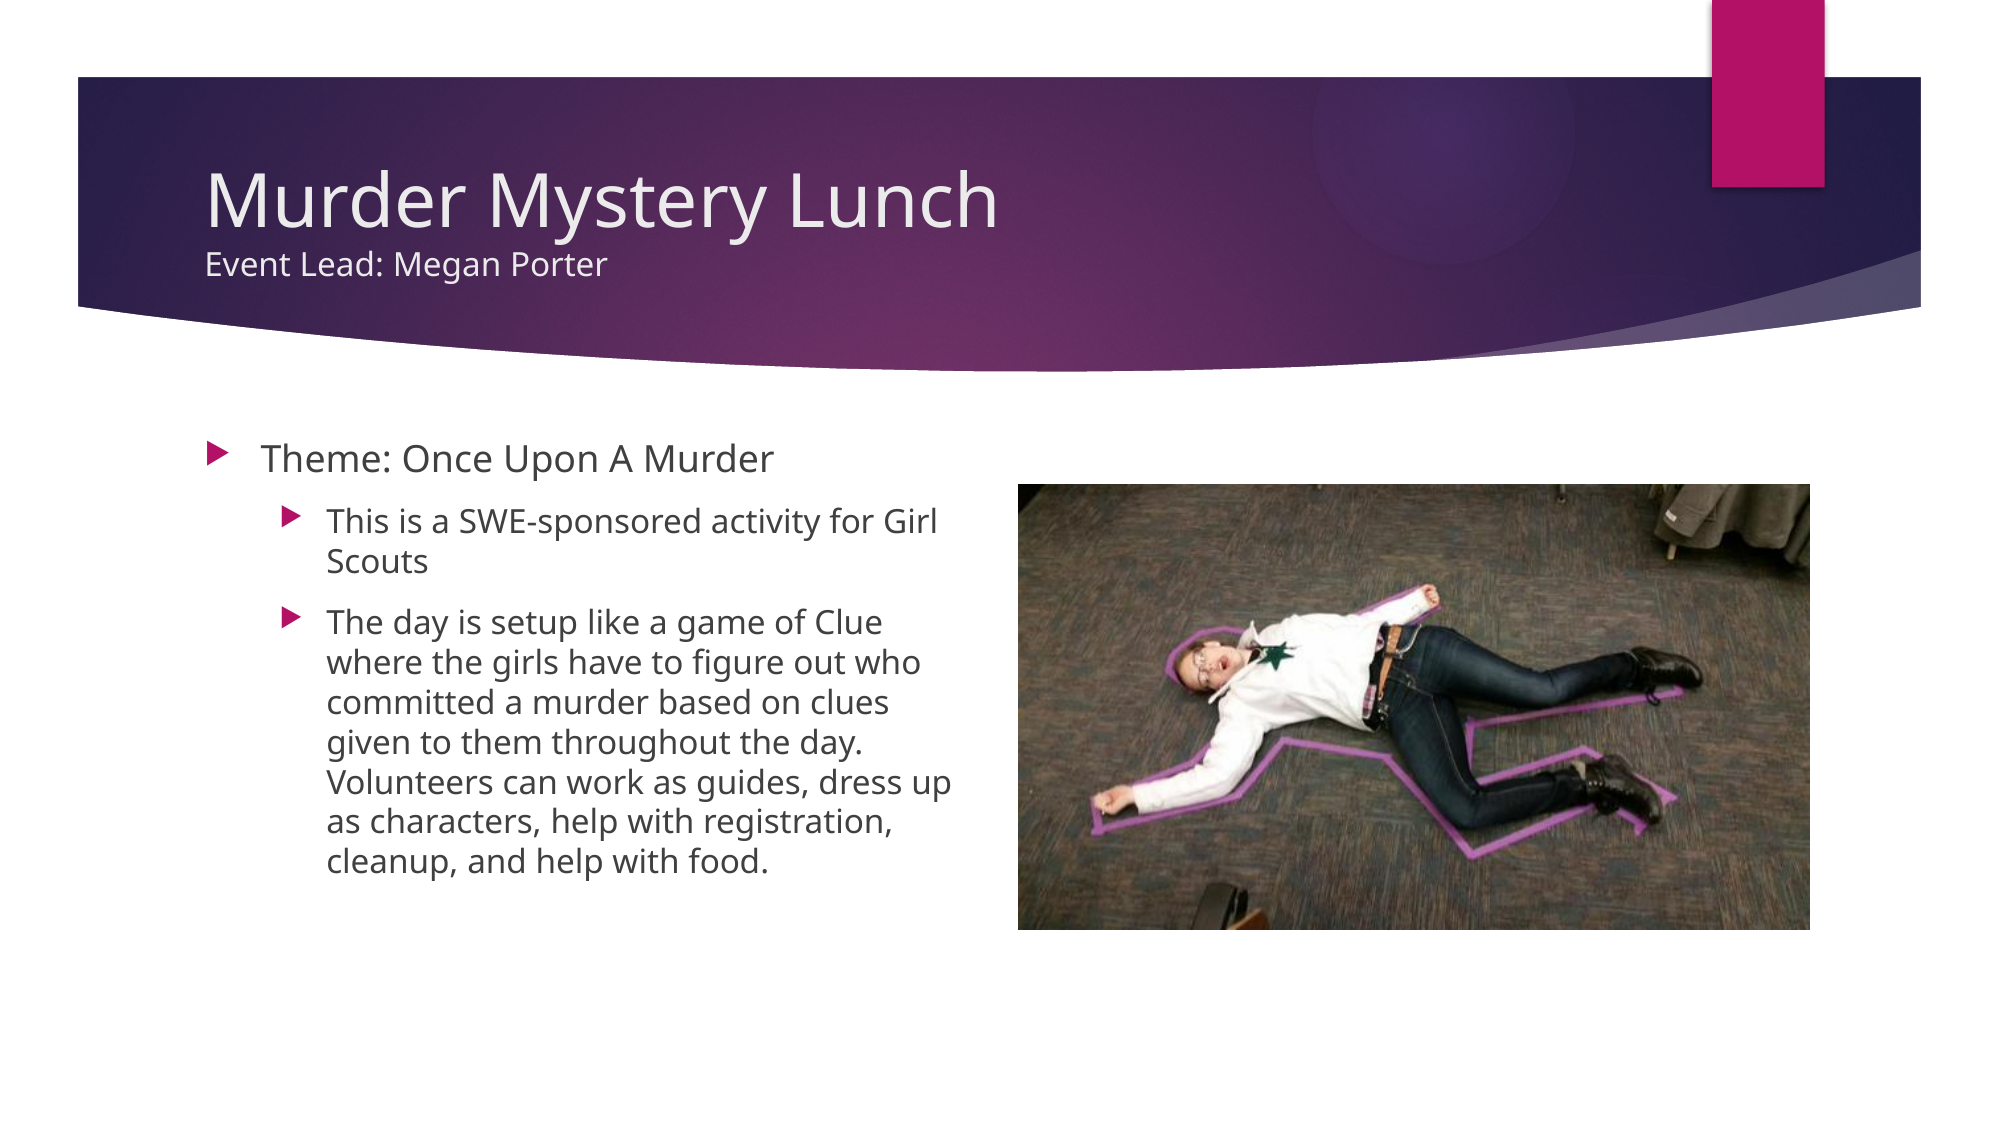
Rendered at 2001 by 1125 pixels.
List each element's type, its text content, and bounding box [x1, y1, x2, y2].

list Theme: Once Upon A Murder This is a SWE-sponsored activity for Girl Scouts The day is setup like a game of Clue where the girls have to figure out who committed a murder based on clues given to them throughout the day. Volunteers can work as guides, dress up as characters, help with registration, cleanup, and help with food. [189, 427, 981, 988]
title Murder Mystery Lunch Event Lead: Megan Porter [189, 159, 1627, 276]
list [1018, 484, 1811, 931]
